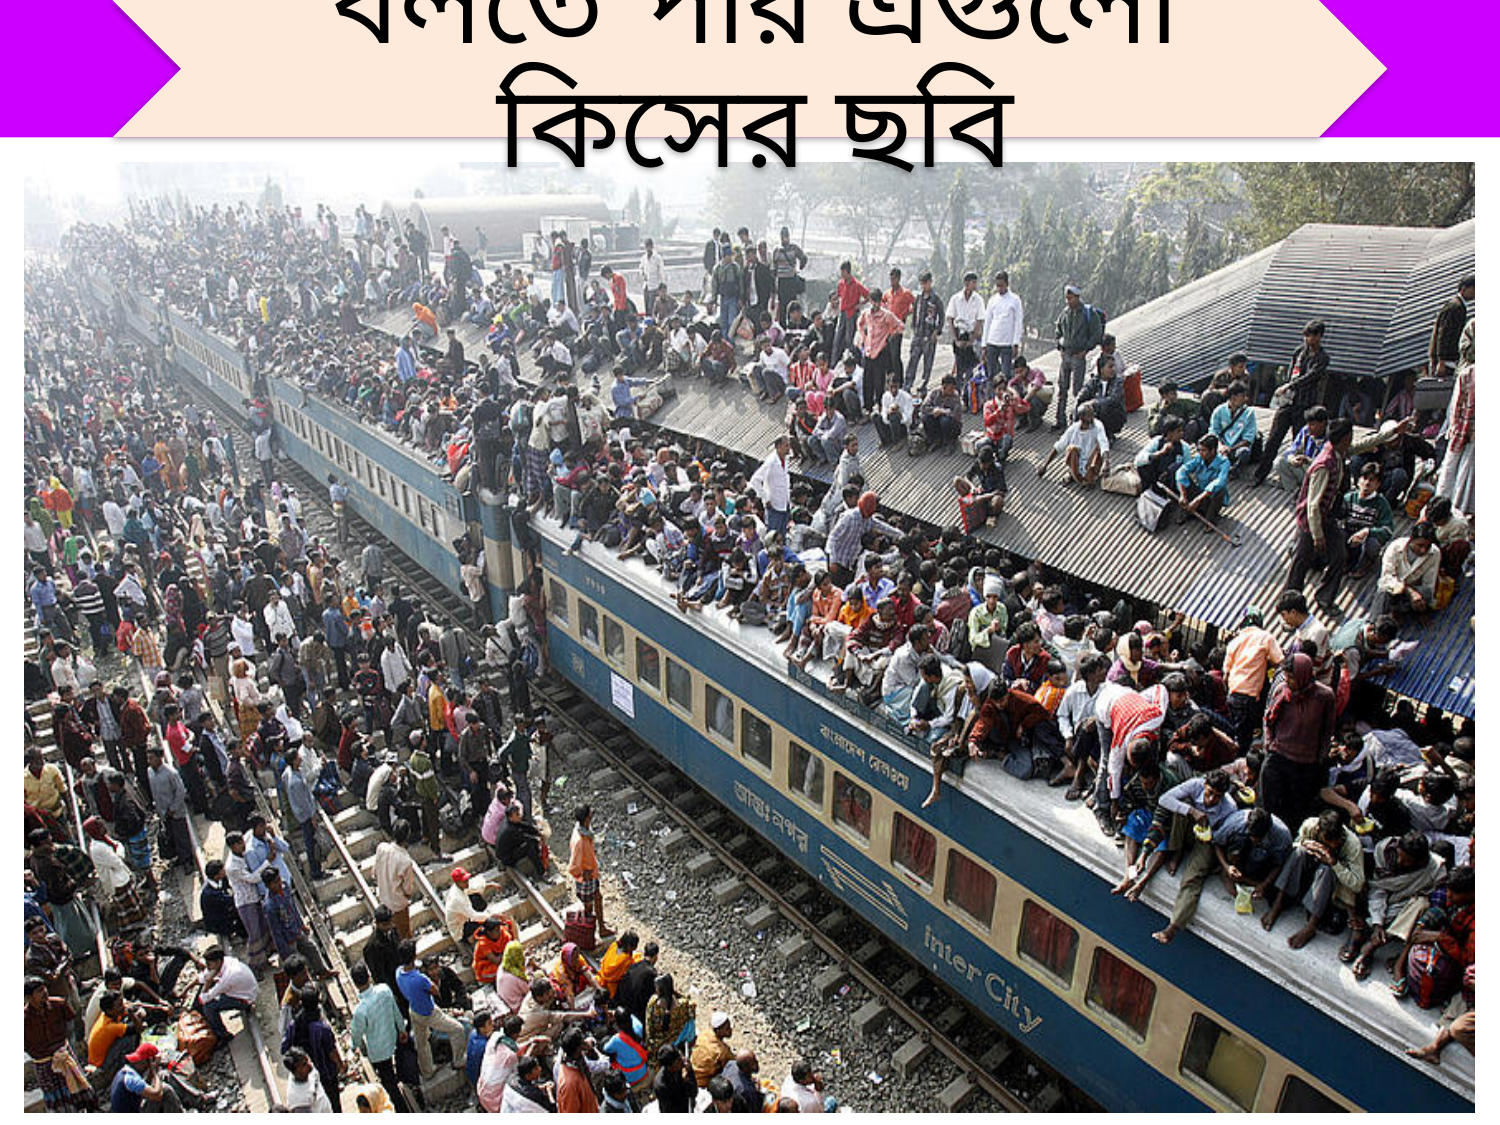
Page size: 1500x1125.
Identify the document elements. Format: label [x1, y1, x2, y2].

picture [24, 162, 1476, 1113]
text_box [0, 0, 1500, 138]
